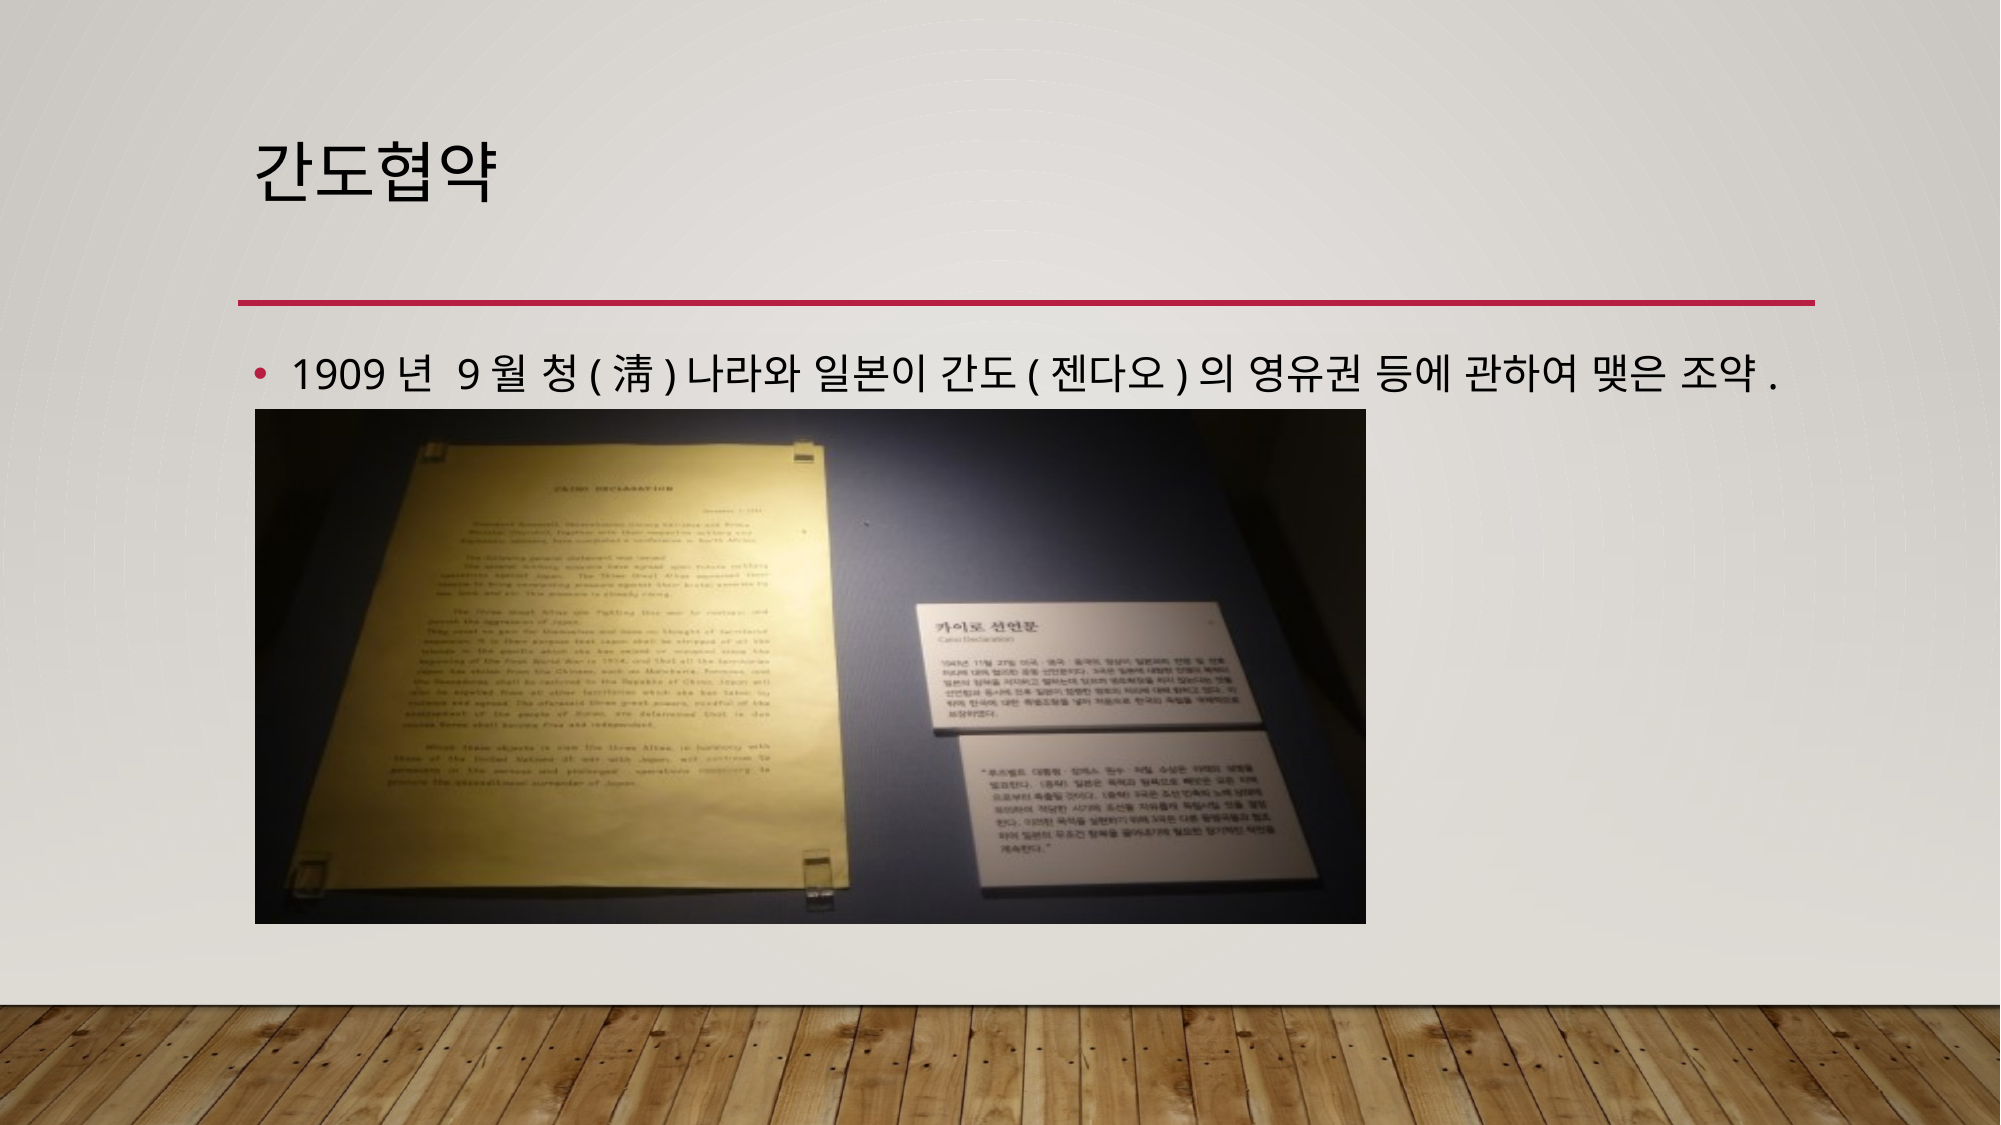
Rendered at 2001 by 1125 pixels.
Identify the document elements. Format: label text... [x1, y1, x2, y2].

picture [255, 408, 1367, 924]
title 간도협약 [238, 131, 1814, 305]
list 1909년 9월 청(淸)나라와 일본이 간도(젠다오)의 영유권 등에 관하여 맺은 조약. [238, 330, 1814, 897]
picture [0, 1005, 2000, 1125]
